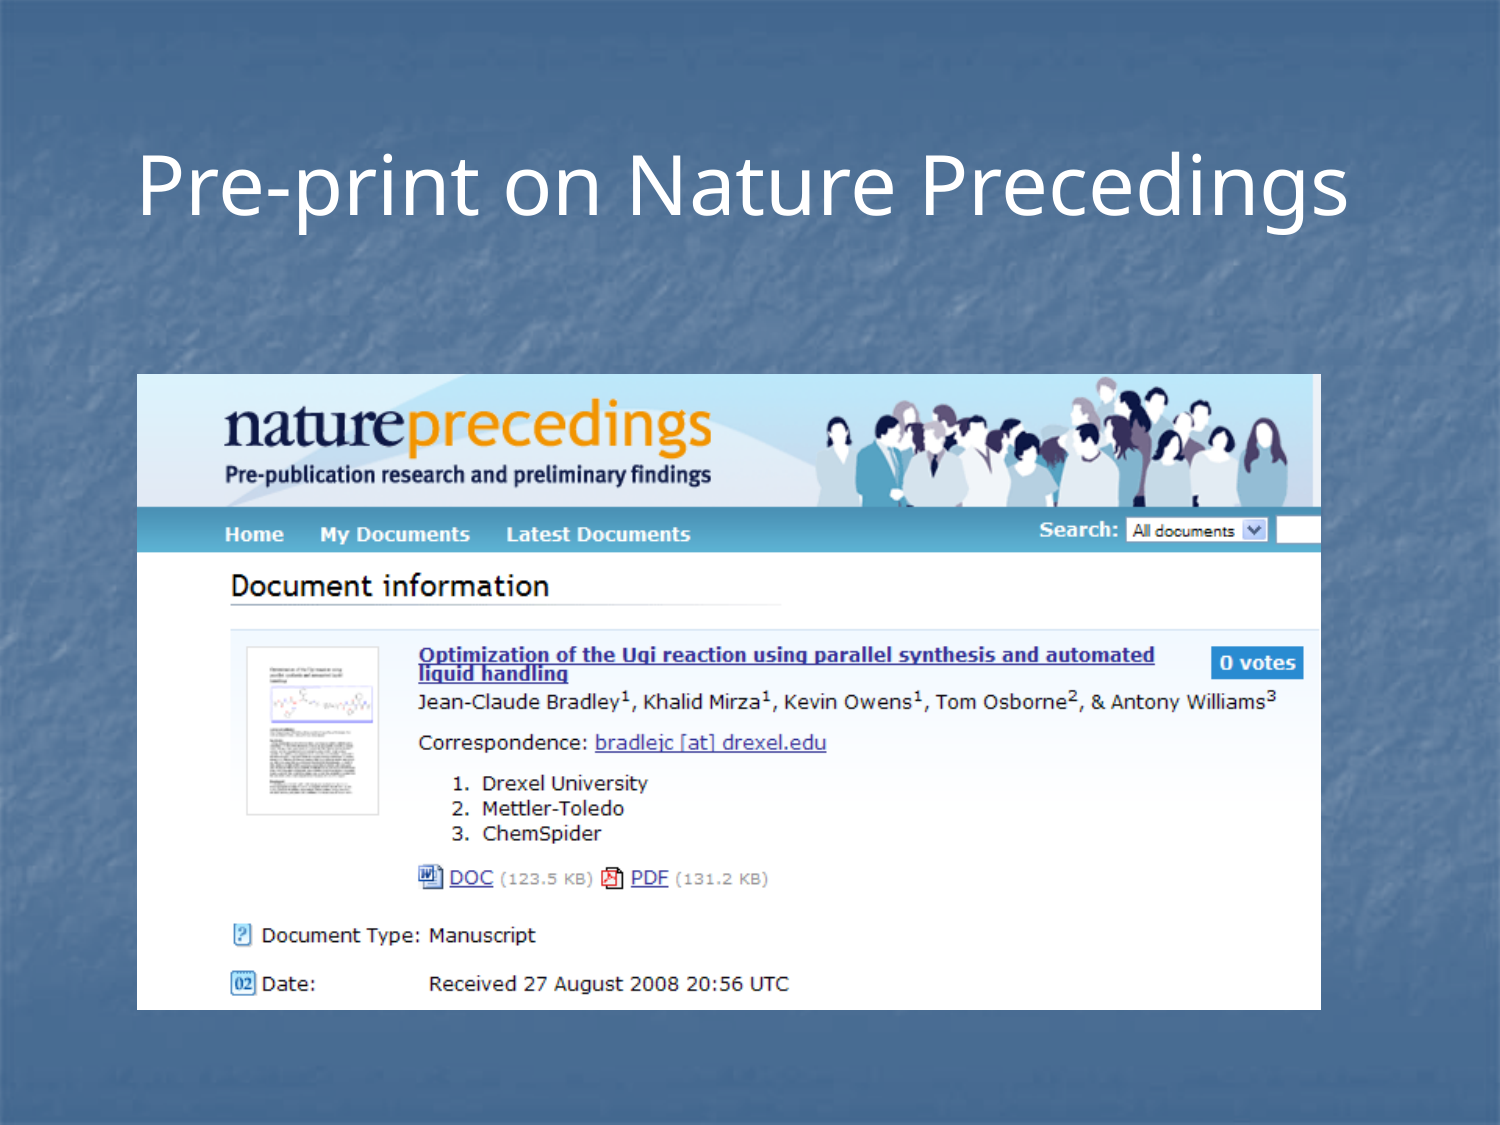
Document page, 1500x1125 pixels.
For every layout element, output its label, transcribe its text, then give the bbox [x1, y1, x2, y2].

text_box Pre-print on Nature Precedings [50, 125, 1438, 240]
picture [137, 374, 1321, 1010]
